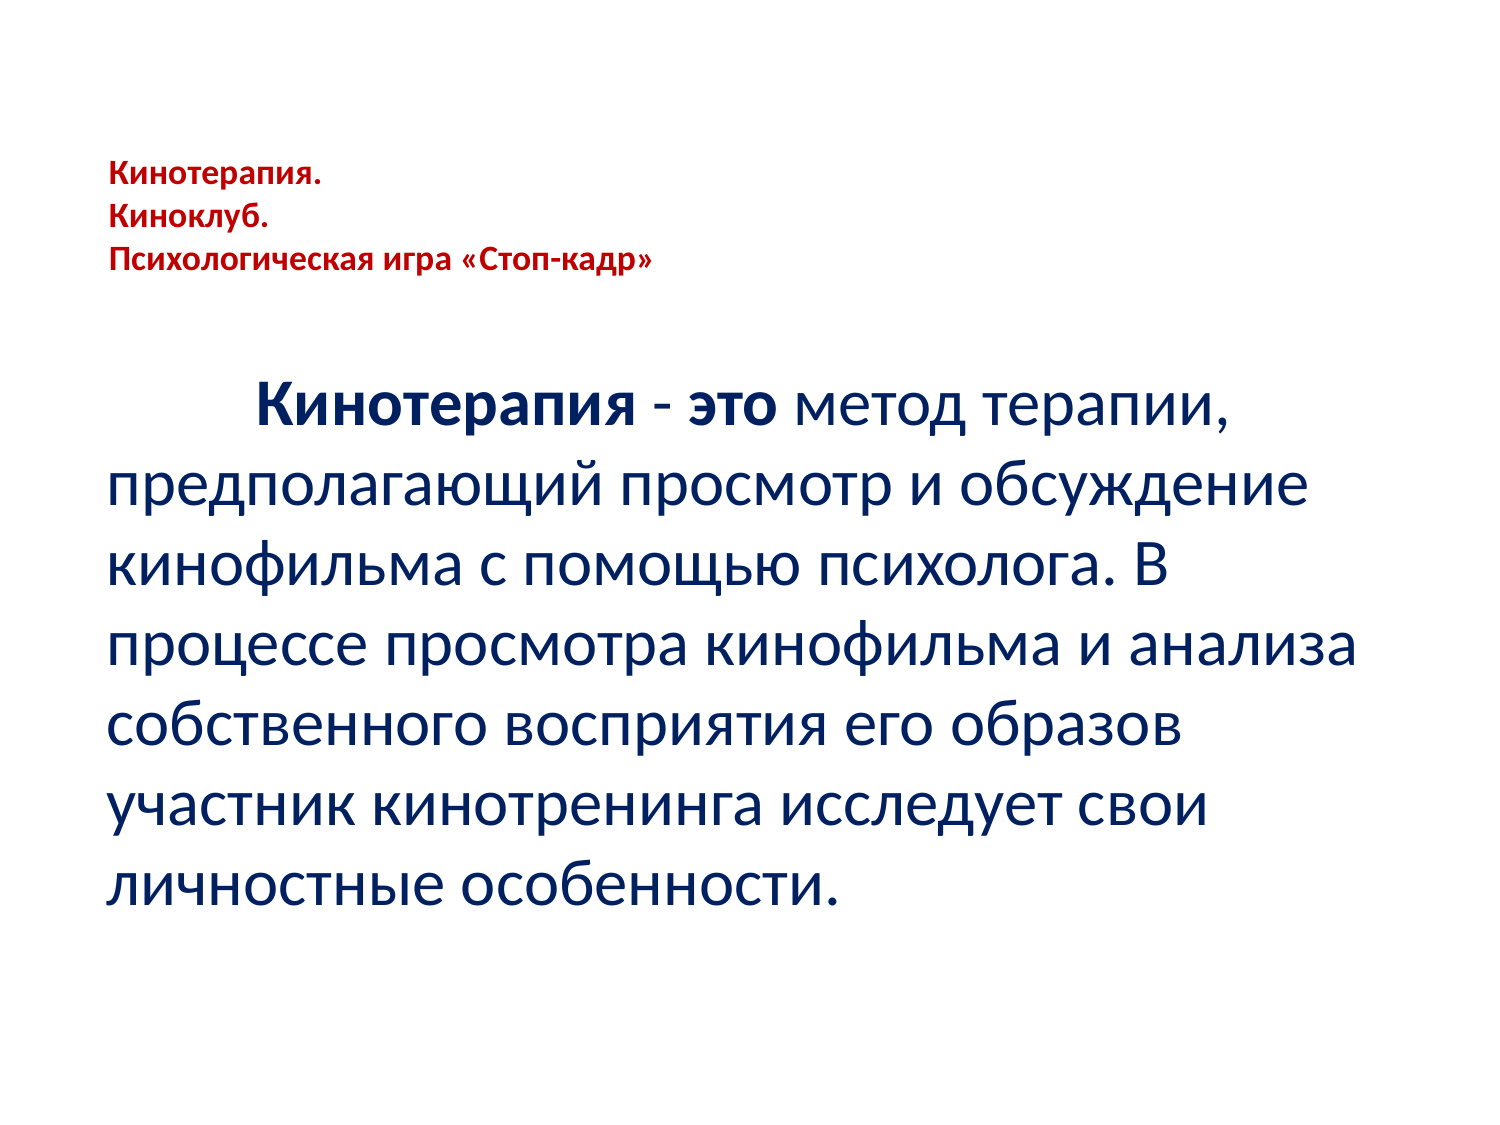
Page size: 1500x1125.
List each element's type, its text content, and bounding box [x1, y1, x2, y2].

list Кинотерапия - это метод терапии, предполагающий просмотр и обсуждение кинофильма с помощью психолога. В процессе просмотра кинофильма и анализа собственного восприятия его образов участник кинотренинга исследует свои личностные особенности. [35, 351, 1386, 1094]
title Кинотерапия. Киноклуб. Психологическая игра «Стоп-кадр» [93, 140, 1444, 329]
